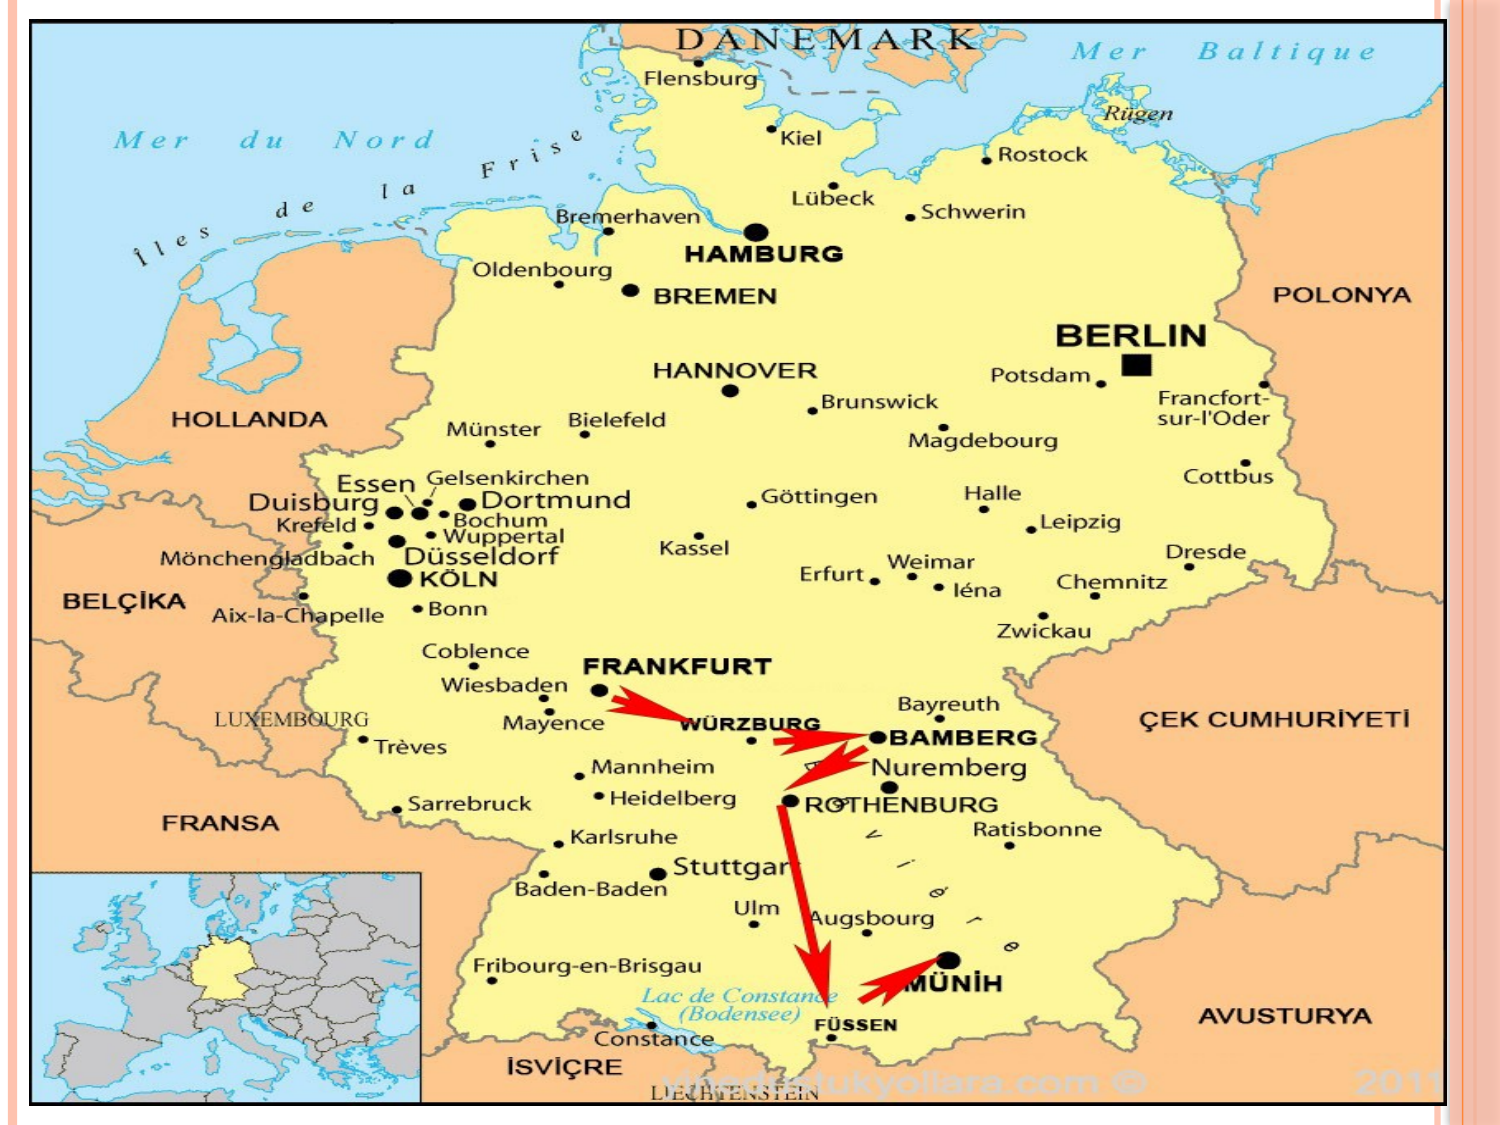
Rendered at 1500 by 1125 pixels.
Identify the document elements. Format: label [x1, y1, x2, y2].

list [28, 18, 1448, 1107]
